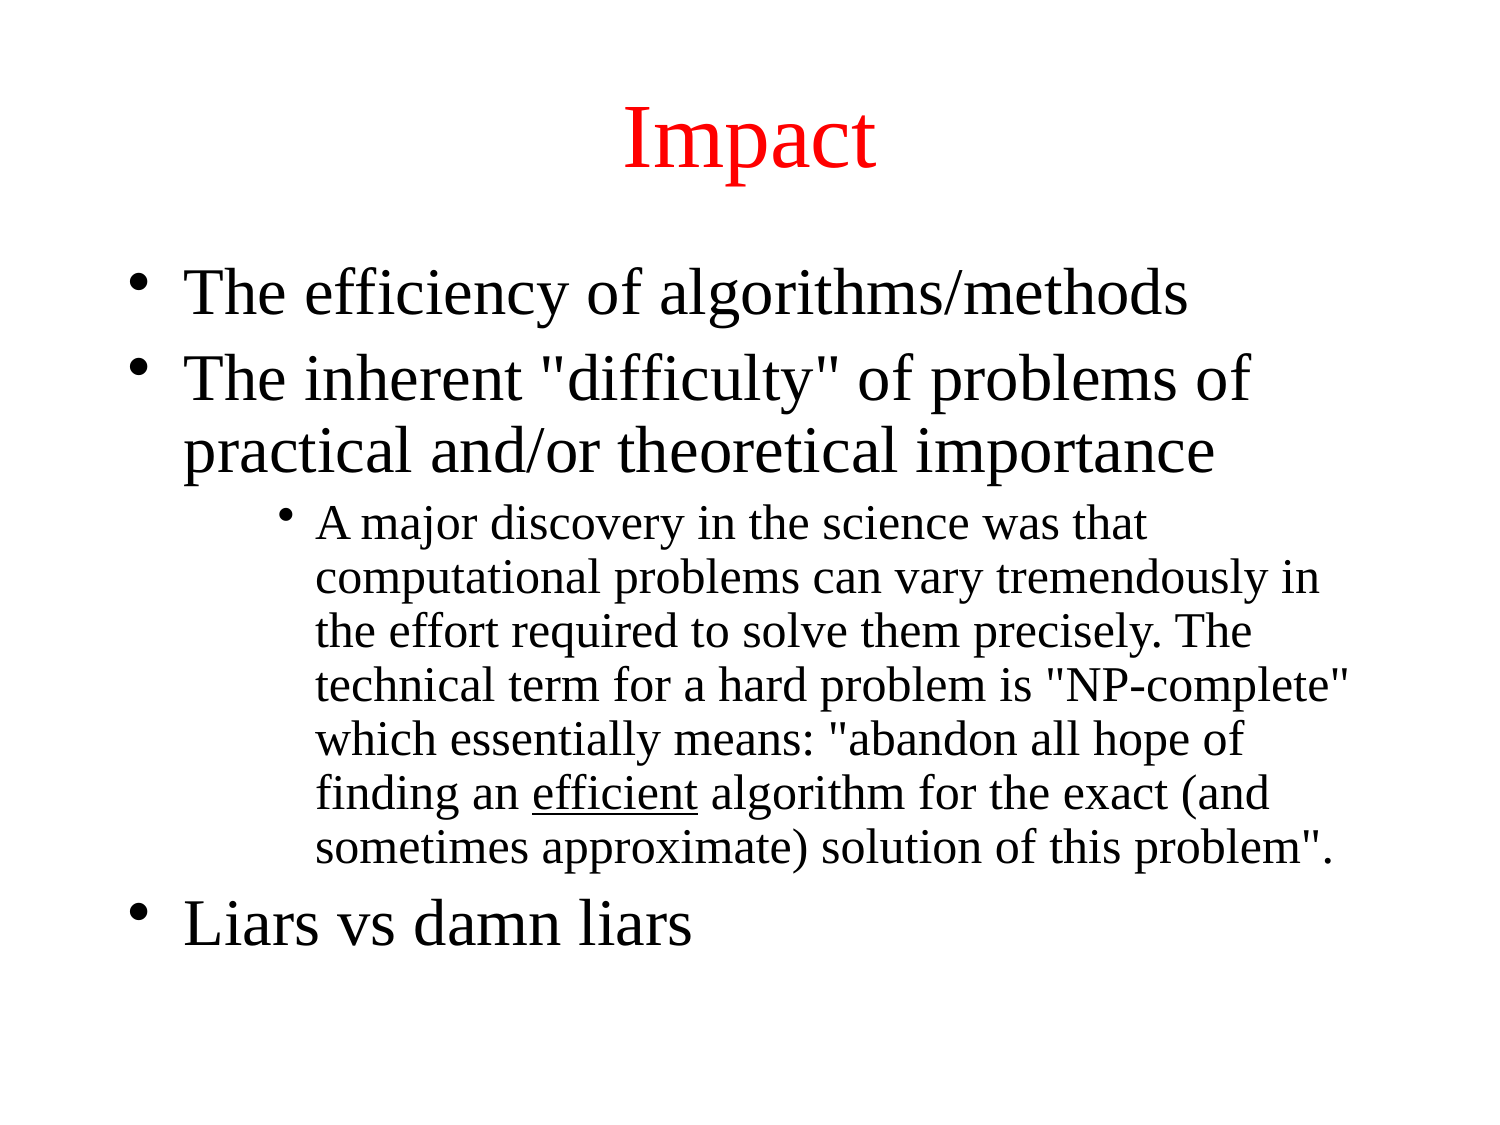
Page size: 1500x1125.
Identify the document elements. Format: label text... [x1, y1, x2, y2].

title Impact [112, 62, 1388, 201]
list The efficiency of algorithms/methods The inherent "difficulty" of problems of practical and/or theoretical importance A major discovery in the science was that computational problems can vary tremendously in the effort required to solve them precisely. The technical term for a hard problem is "NP-complete" which essentially means: "abandon all hope of finding an efficient algorithm for the exact (and sometimes approximate) solution of this problem". Liars vs damn liars [112, 249, 1388, 1001]
